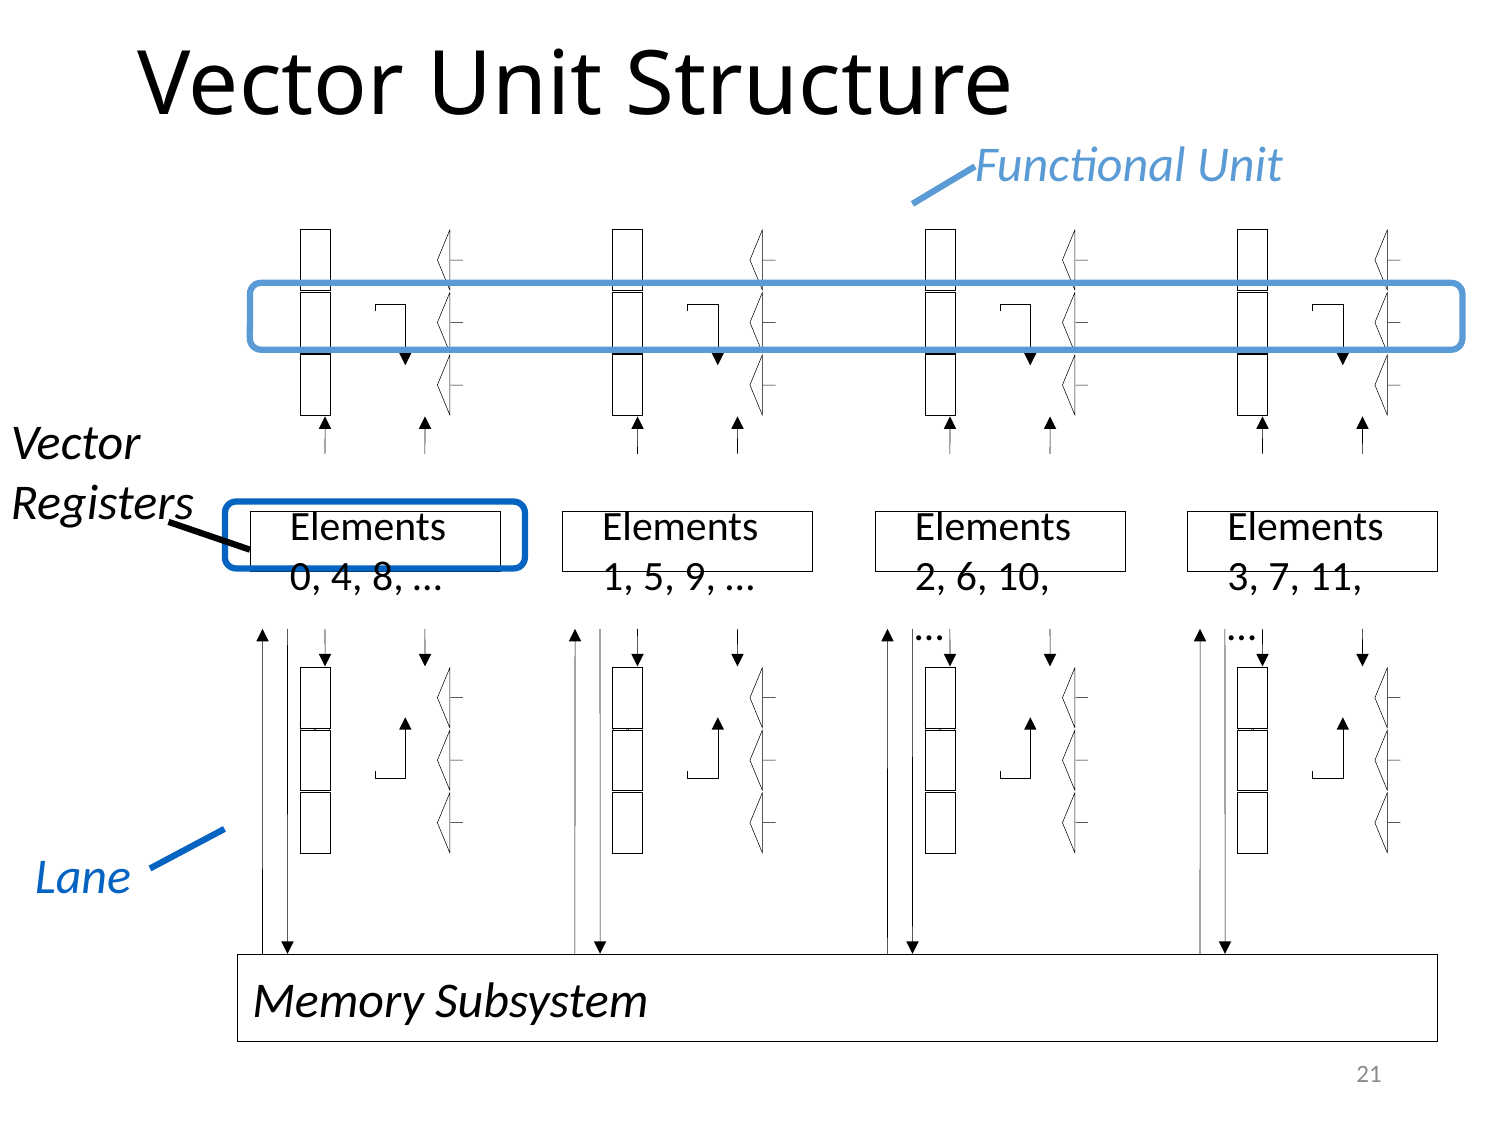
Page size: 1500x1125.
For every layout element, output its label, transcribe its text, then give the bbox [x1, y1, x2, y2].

text_box [906, 657, 919, 953]
text_box [1357, 657, 1368, 667]
text_box [943, 416, 957, 454]
text_box [1193, 628, 1207, 953]
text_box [1237, 729, 1401, 791]
text_box Elements 0, 4, 8, … [274, 491, 477, 501]
text_box [318, 416, 332, 454]
text_box [731, 628, 744, 667]
text_box [568, 628, 582, 953]
text_box [1102, 511, 1125, 572]
text_box [790, 511, 813, 572]
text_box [612, 792, 776, 854]
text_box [924, 354, 1088, 416]
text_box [299, 354, 463, 416]
text_box [593, 628, 607, 953]
text_box [562, 511, 587, 572]
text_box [1237, 667, 1401, 729]
text_box [281, 912, 294, 953]
text_box [1218, 657, 1232, 953]
text_box Elements 2, 6, 10, … [899, 491, 1102, 657]
text_box [1257, 657, 1268, 667]
text_box [418, 416, 432, 454]
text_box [612, 729, 776, 791]
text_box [612, 667, 776, 729]
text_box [924, 792, 1088, 854]
slide_number 21 [1059, 1042, 1397, 1103]
text_box [1356, 416, 1369, 454]
text_box [945, 657, 955, 667]
text_box [875, 511, 899, 572]
text_box [1256, 416, 1269, 454]
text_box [924, 729, 1088, 791]
text_box Elements 3, 7, 11, … [1212, 491, 1415, 657]
text_box [631, 628, 644, 667]
text_box [731, 416, 744, 454]
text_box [249, 123, 1463, 350]
text_box [1045, 657, 1055, 667]
title Vector Unit Structure [122, 30, 1417, 142]
text_box [1415, 511, 1438, 572]
text_box Memory Subsystem [237, 953, 1438, 1042]
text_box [19, 501, 525, 912]
text_box [1043, 416, 1057, 454]
text_box Vector Registers [0, 401, 210, 537]
text_box [881, 628, 894, 953]
text_box [1187, 511, 1212, 572]
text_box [924, 667, 1088, 729]
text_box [612, 354, 776, 416]
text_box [1237, 792, 1401, 854]
text_box [631, 416, 644, 454]
text_box Elements 1, 5, 9, … [587, 491, 790, 607]
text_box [1237, 354, 1401, 416]
